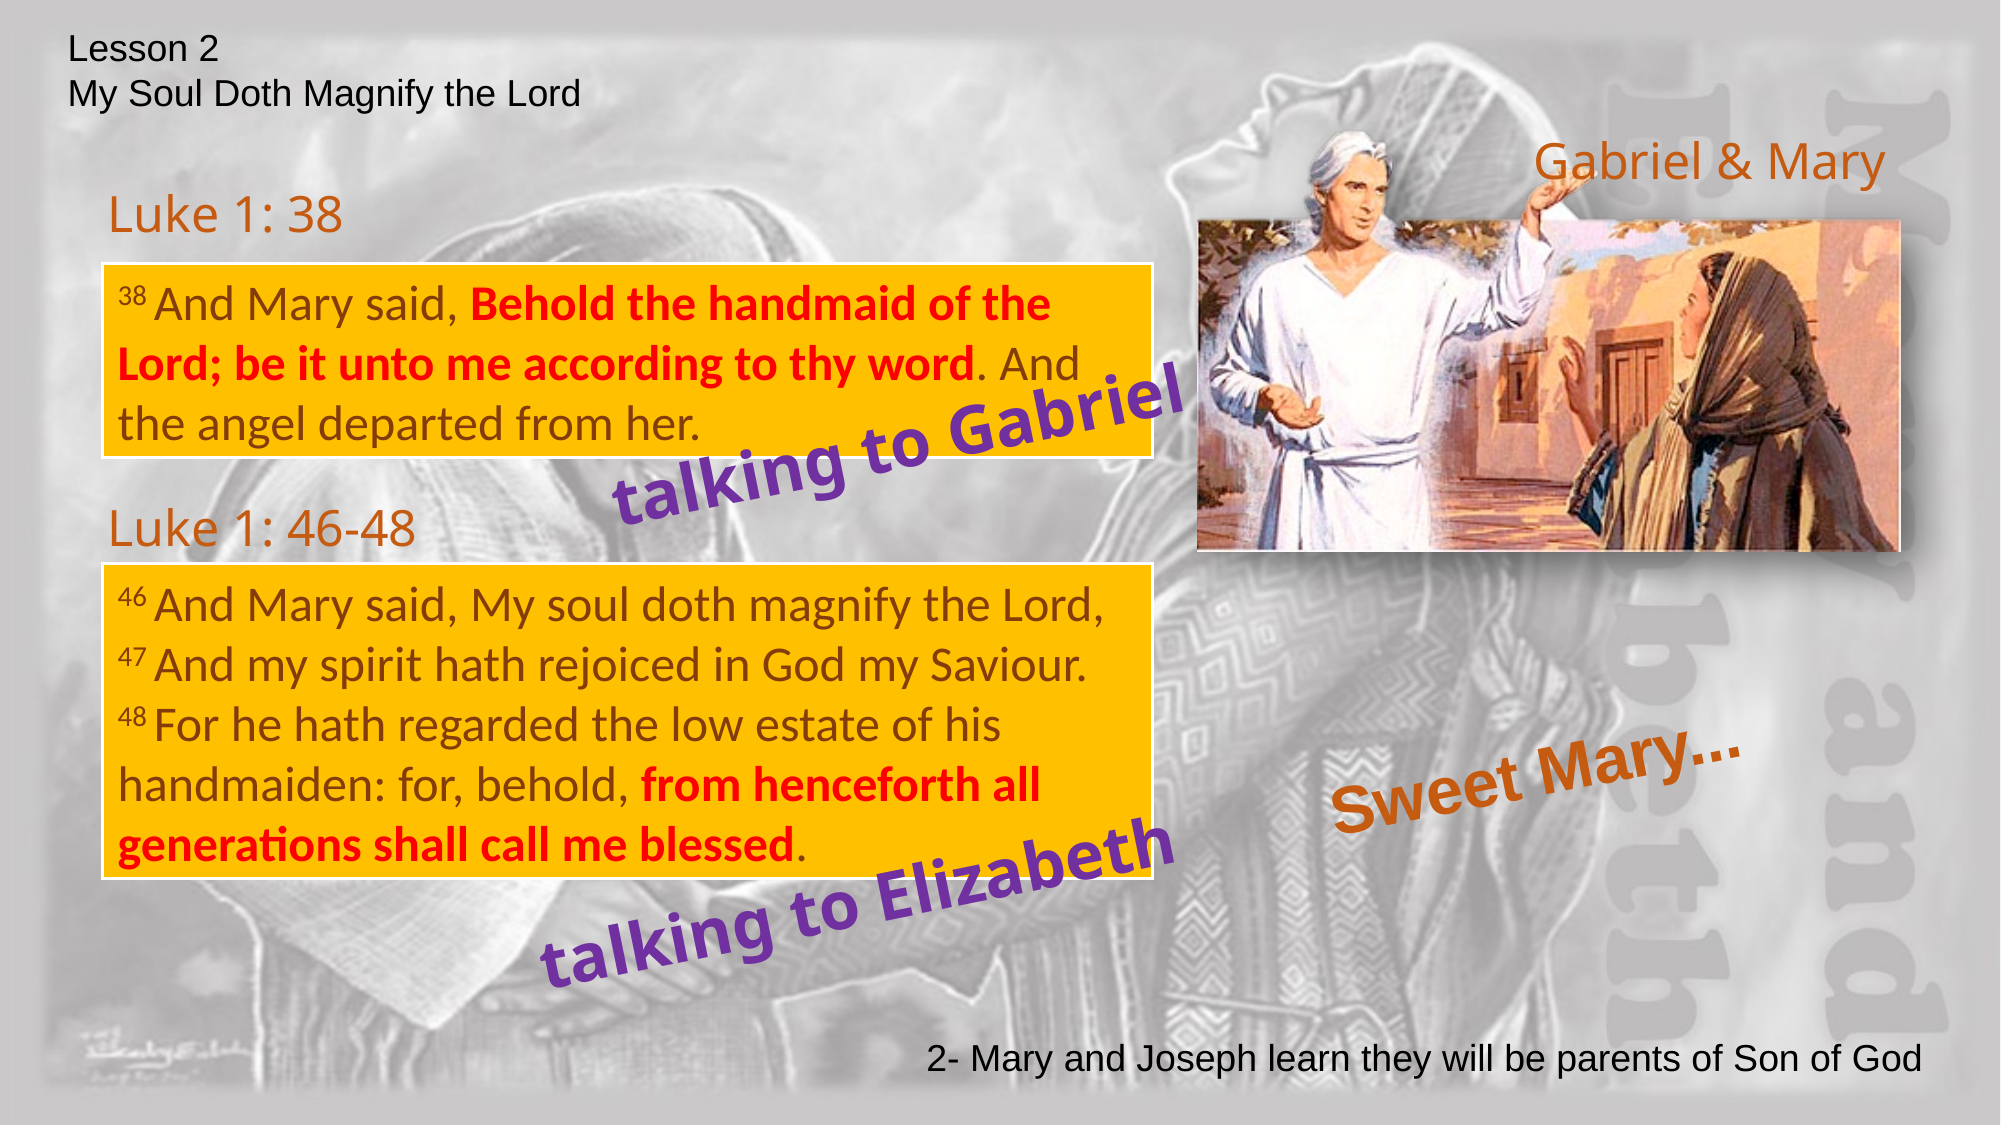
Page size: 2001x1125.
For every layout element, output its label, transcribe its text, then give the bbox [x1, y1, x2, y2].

text_box Luke 1: 46-48 [92, 489, 600, 565]
text_box Luke 1: 38 [92, 175, 600, 250]
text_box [1197, 116, 1901, 552]
text_box 2- Mary and Joseph learn they will be parents of Son of God [911, 1027, 1938, 1087]
text_box Lesson 2 My Soul Doth Magnify the Lord [53, 16, 597, 122]
text_box talking to Elizabeth [516, 785, 1199, 1014]
picture [0, 0, 2001, 1125]
text_box Sweet Mary... [1306, 674, 1792, 860]
text_box 38 And Mary said, Behold the handmaid of the Lord; be it unto me according to thy word. And the angel departed from her. [101, 262, 1154, 459]
text_box talking to Gabriel [587, 334, 1197, 551]
text_box 46 And Mary said, My soul doth magnify the Lord, 47 And my spirit hath rejoiced in God my Saviour. 48 For he hath regarded the low estate of his handmaiden: for, behold, from henceforth all generations shall call me blessed. [101, 562, 1154, 880]
